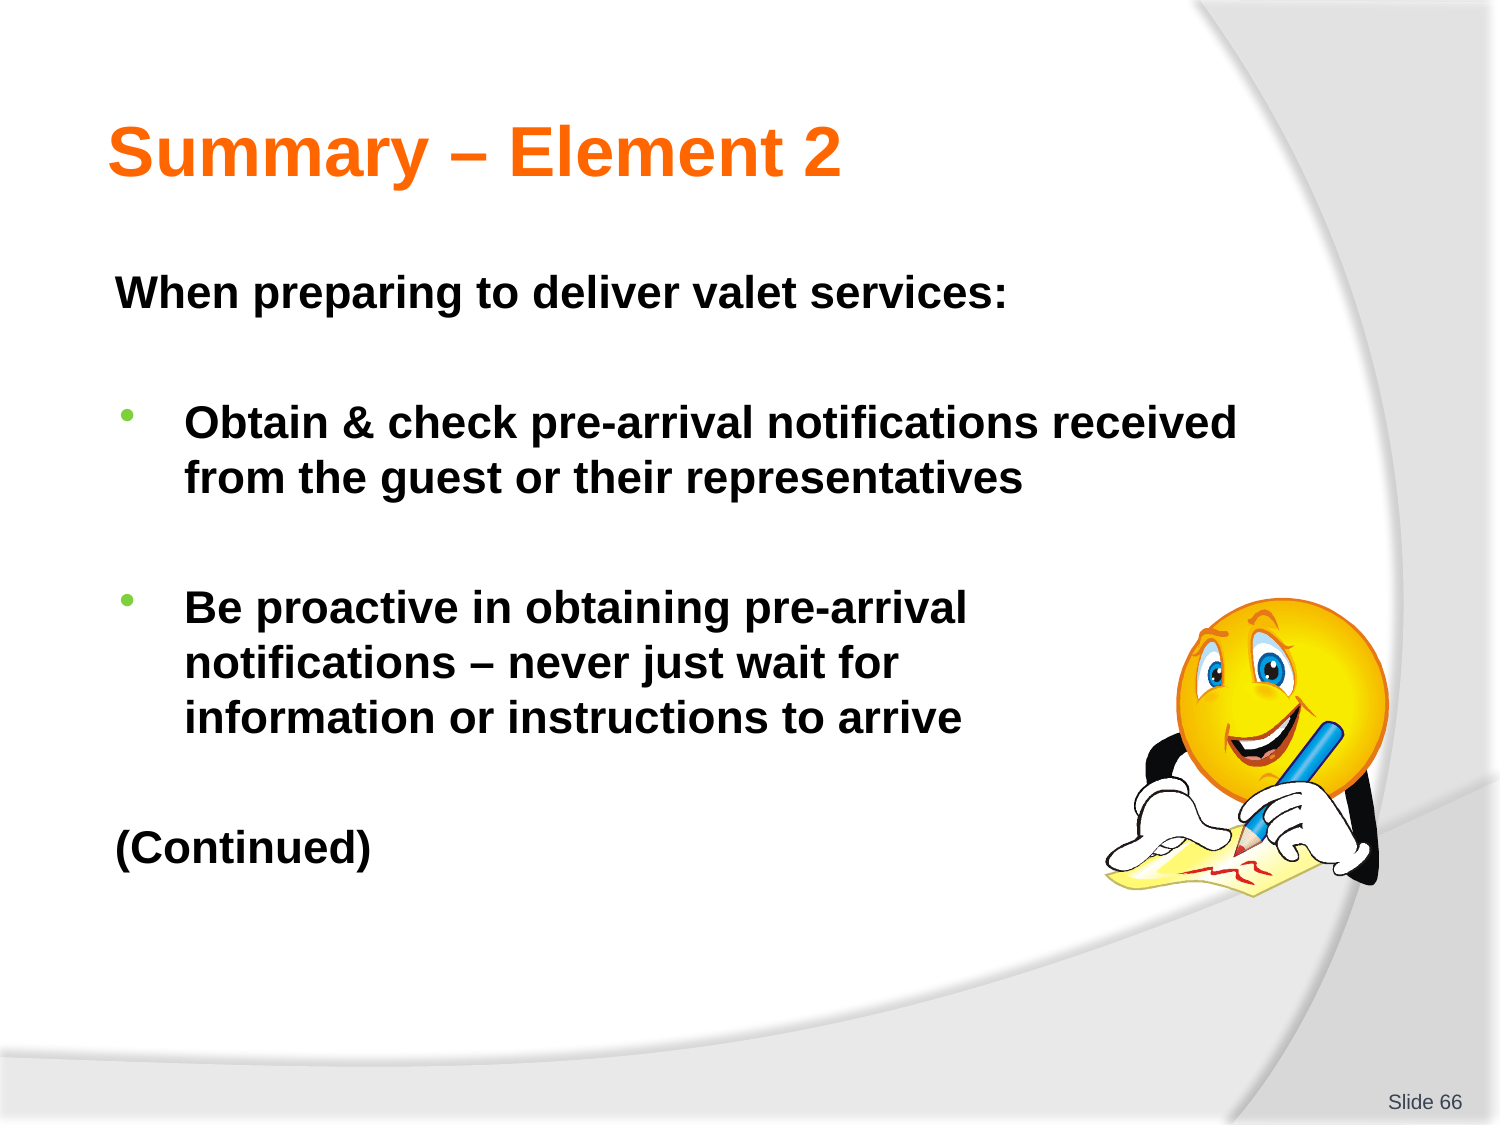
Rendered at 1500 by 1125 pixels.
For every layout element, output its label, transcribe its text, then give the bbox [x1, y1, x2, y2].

title Summary – Element 2 [100, 54, 1326, 243]
slide_number Slide 66 [1337, 1053, 1463, 1114]
list When preparing to deliver valet services: Obtain & check pre-arrival notifications received from the guest or their representatives Be proactive in obtaining pre-arrival notifications – never just wait for information or instructions to arrive (Continued) [100, 255, 1326, 998]
picture [1104, 597, 1390, 899]
